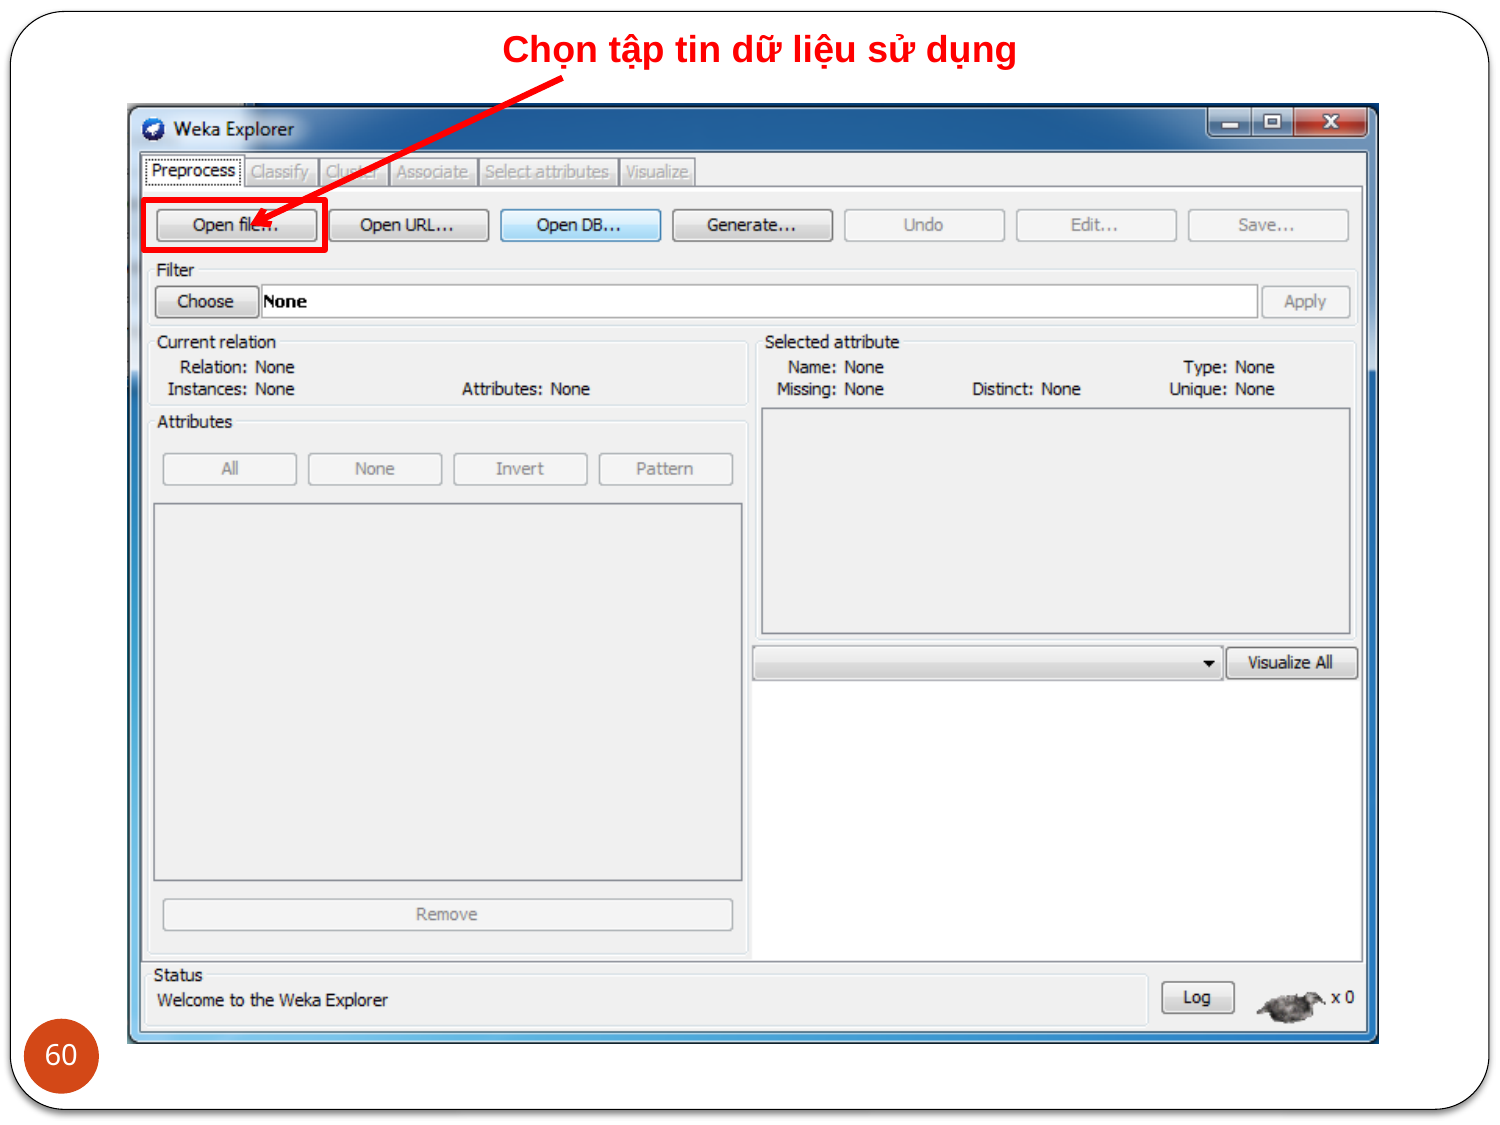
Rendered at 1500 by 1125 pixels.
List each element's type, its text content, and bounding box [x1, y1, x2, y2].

picture [127, 102, 1380, 1044]
slide_number 60 [23, 1018, 99, 1094]
text_box Chọn tập tin dữ liệu sử dụng [487, 17, 1063, 77]
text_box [249, 77, 563, 226]
